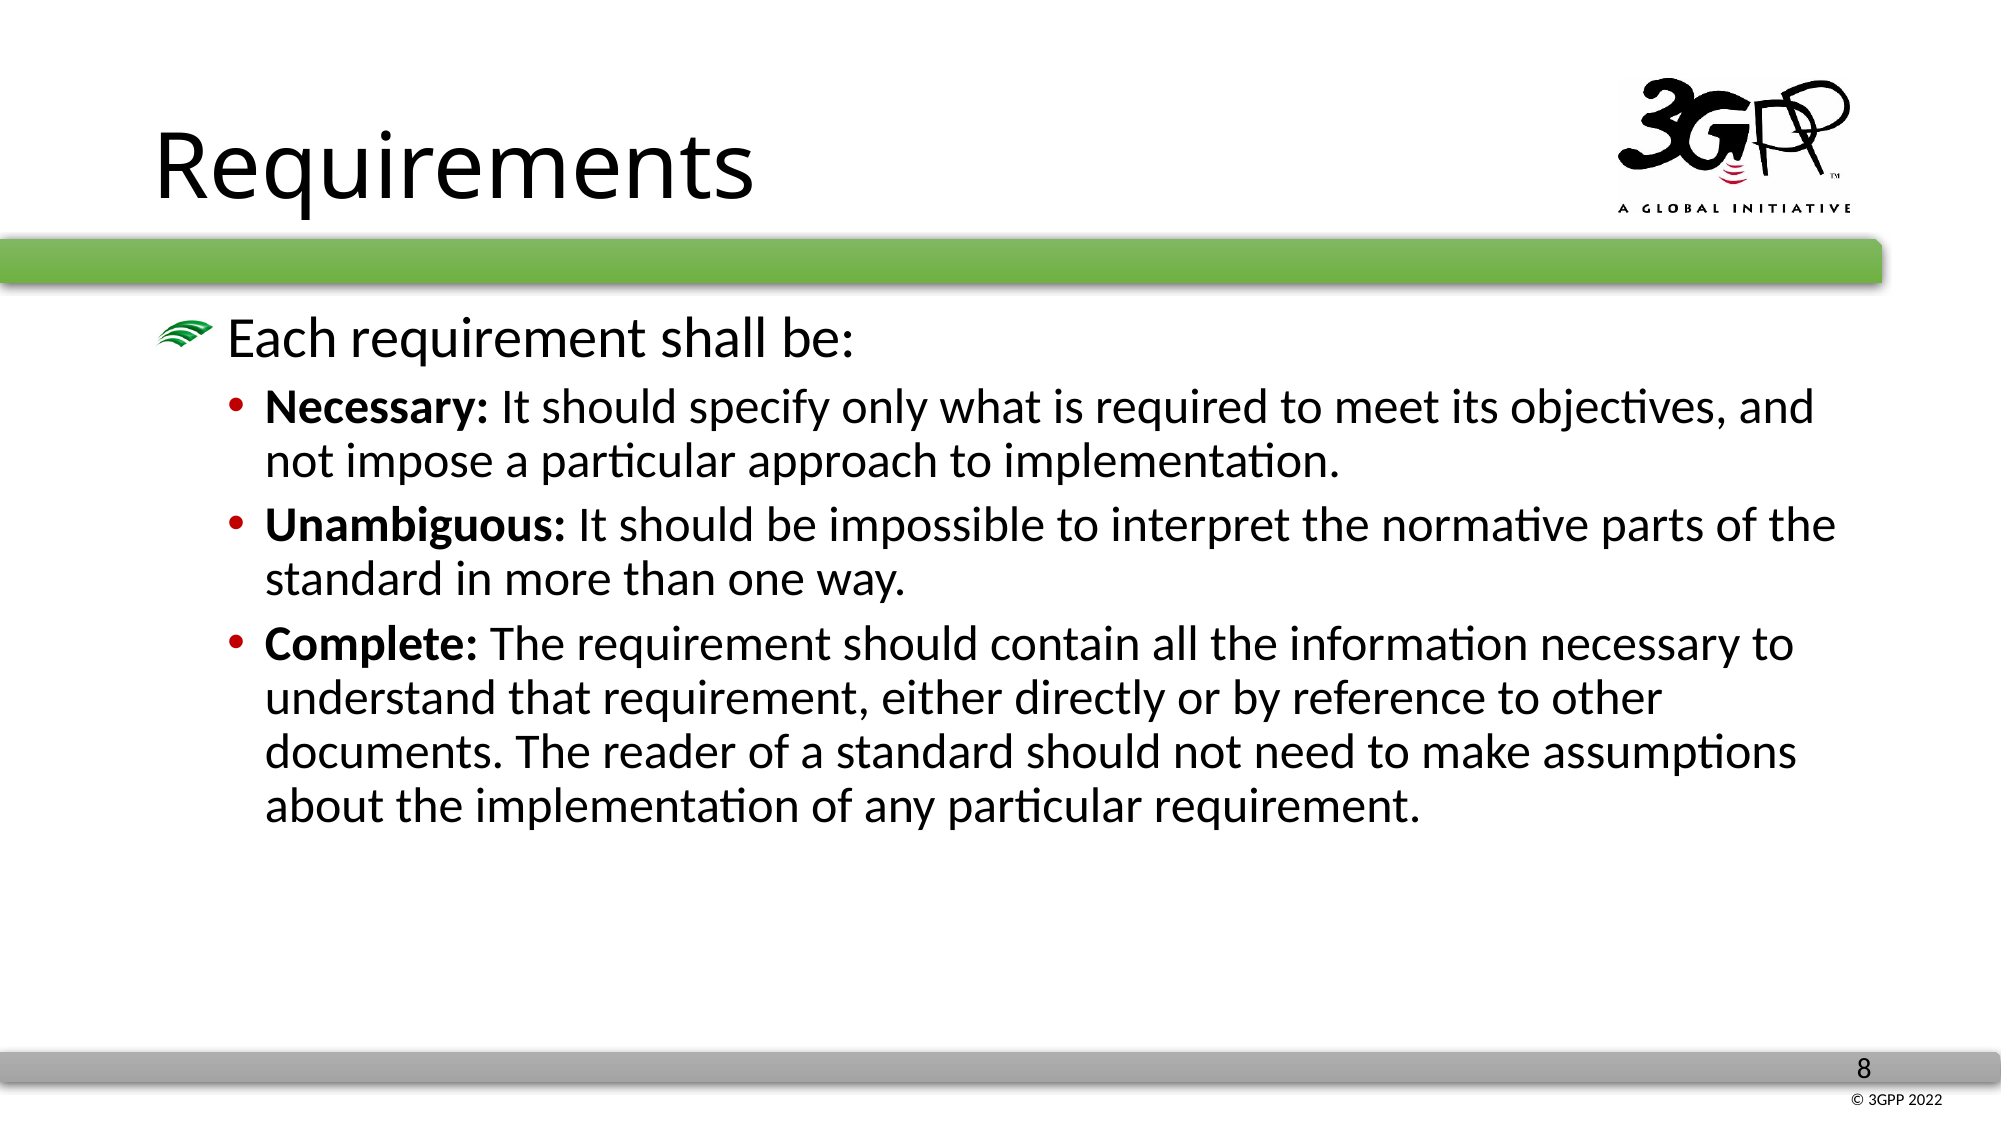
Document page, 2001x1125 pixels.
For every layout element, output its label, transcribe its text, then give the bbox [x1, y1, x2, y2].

title Requirements [137, 59, 1863, 278]
picture [152, 314, 215, 356]
list Each requirement shall be: Necessary: It should specify only what is required to meet its objectives, and not impose a particular approach to implementation. Unambiguous: It should be impossible to interpret the normative parts of the standard in more than one way. Complete: The requirement should contain all the information necessary to understand that requirement, either directly or by reference to other documents. The reader of a standard should not need to make assumptions about the implementation of any particular requirement. [137, 299, 1863, 1014]
